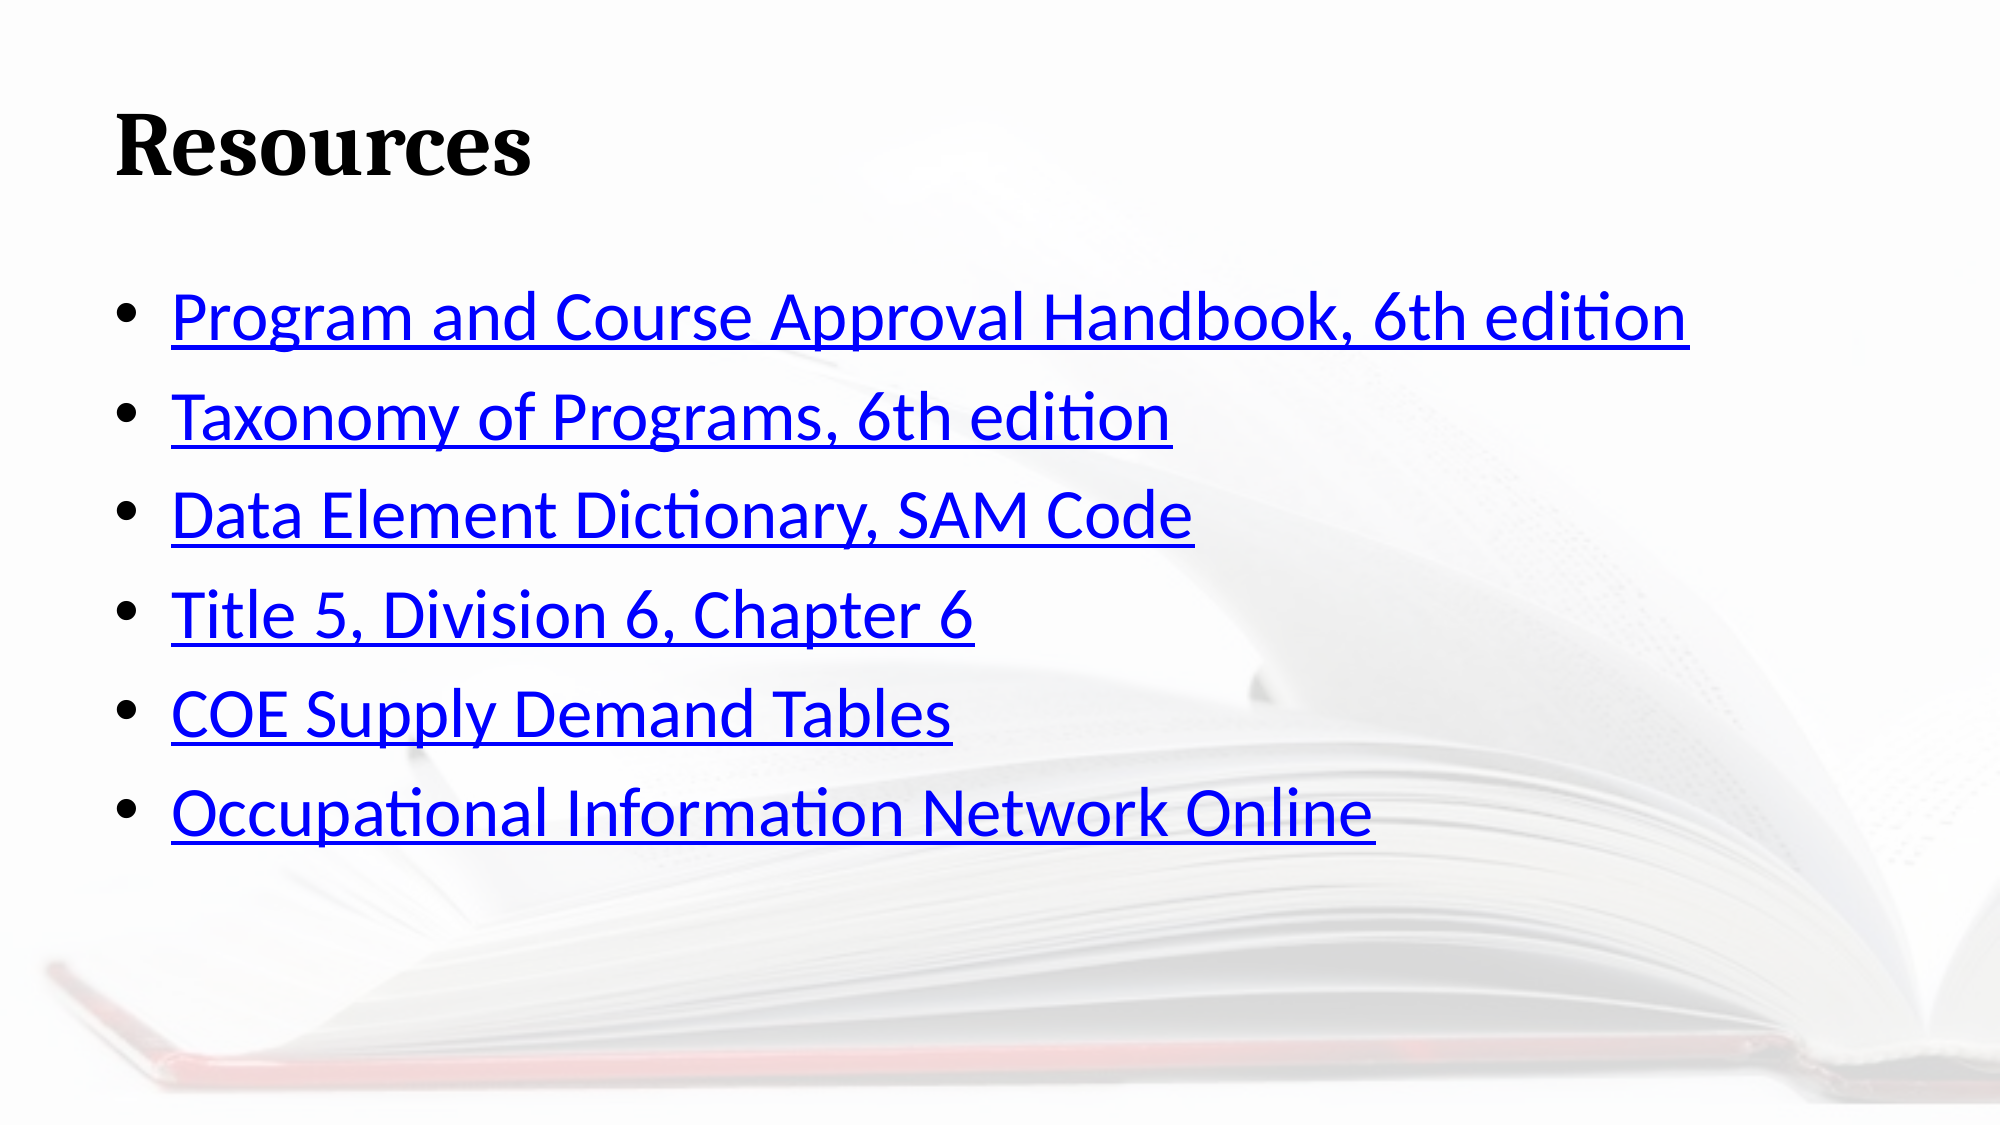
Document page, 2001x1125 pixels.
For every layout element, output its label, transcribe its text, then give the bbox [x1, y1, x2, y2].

title Resources [99, 45, 1900, 233]
list Program and Course Approval Handbook, 6th edition Taxonomy of Programs, 6th edition Data Element Dictionary, SAM Code Title 5, Division 6, Chapter 6 COE Supply Demand Tables Occupational Information Network Online [99, 262, 1900, 1083]
